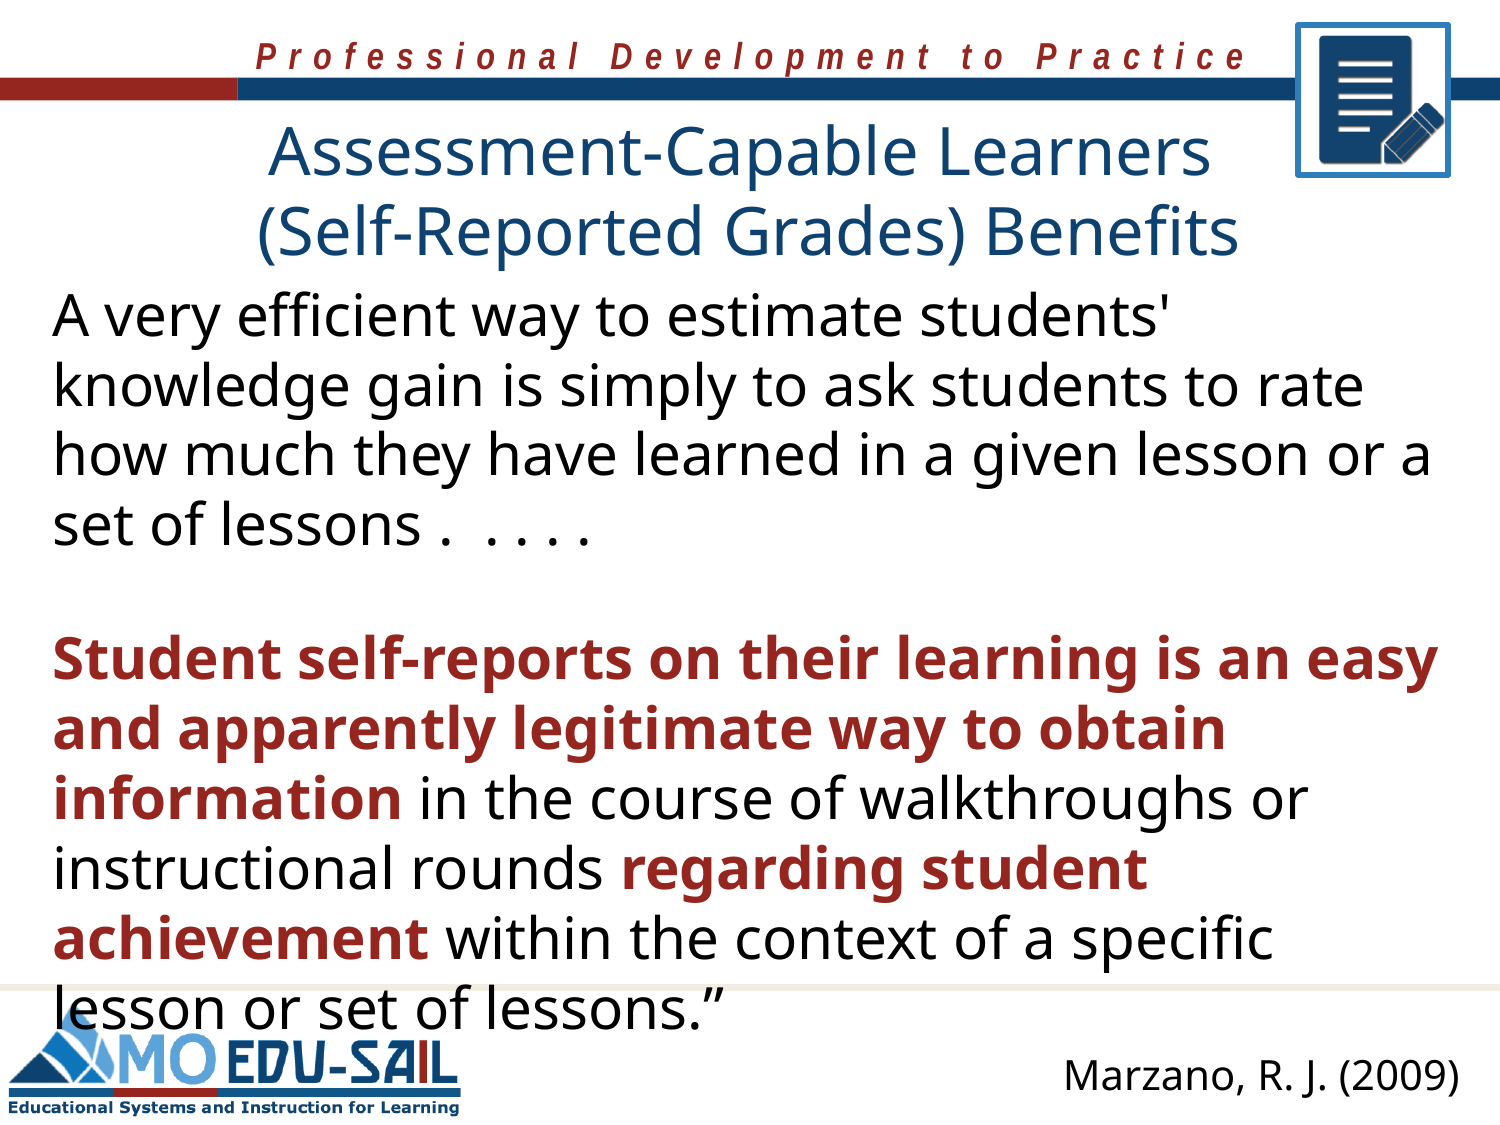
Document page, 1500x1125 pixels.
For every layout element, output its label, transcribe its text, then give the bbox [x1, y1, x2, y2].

list A very efficient way to estimate students' knowledge gain is simply to ask students to rate how much they have learned in a given lesson or a set of lessons . . . . . Student self-reports on their learning is an easy and apparently legitimate way to obtain information in the course of walkthroughs or instructional rounds regarding student achievement within the context of a specific lesson or set of lessons.” Marzano, R. J. (2009) [37, 270, 1475, 1125]
title Assessment-Capable Learners (Self-Reported Grades) Benefits [75, 98, 1425, 270]
picture [8, 997, 37, 1120]
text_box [1274, 24, 1465, 176]
